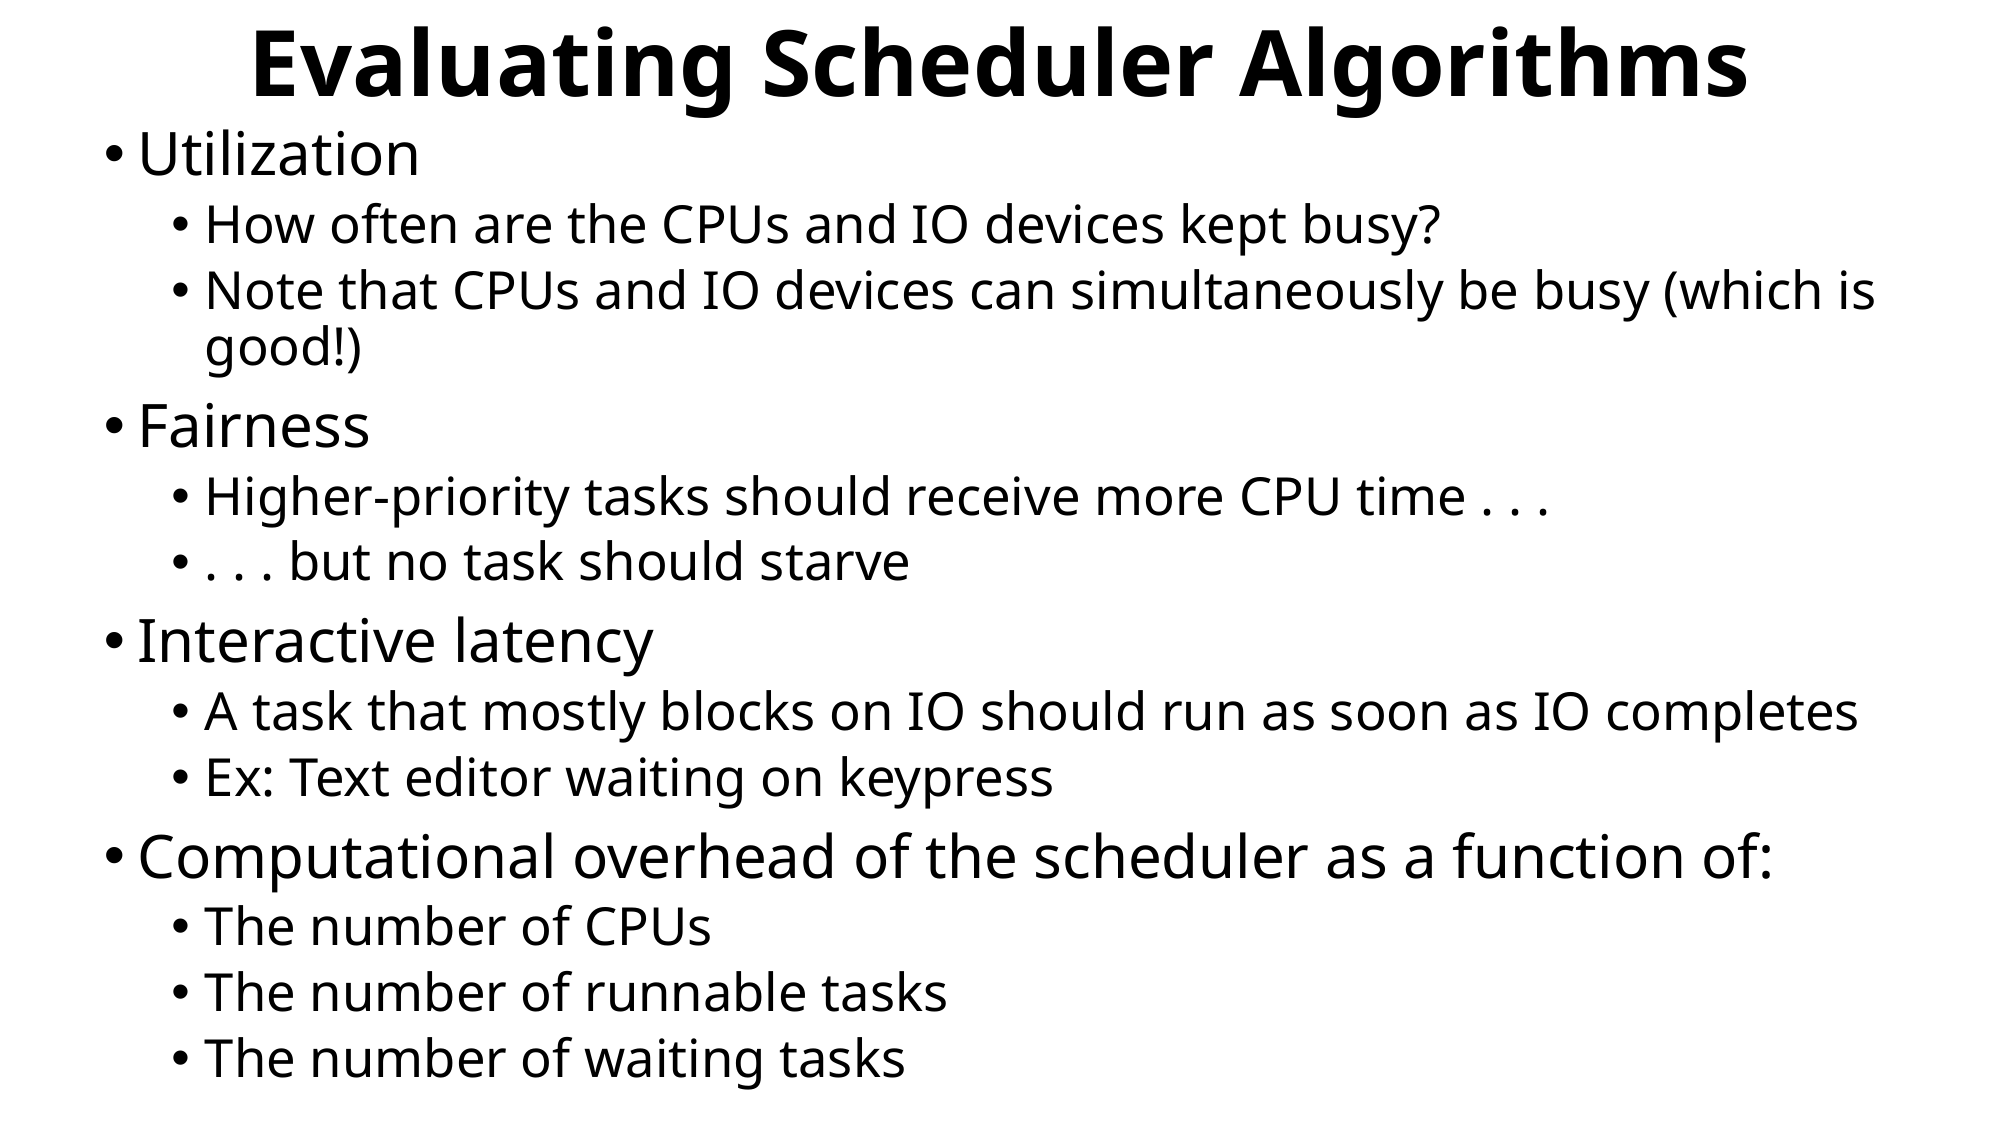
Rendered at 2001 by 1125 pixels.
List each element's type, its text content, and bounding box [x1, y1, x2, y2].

list Utilization How often are the CPUs and IO devices kept busy? Note that CPUs and IO devices can simultaneously be busy (which is good!) Fairness Higher-priority tasks should receive more CPU time . . . . . . but no task should starve Interactive latency A task that mostly blocks on IO should run as soon as IO completes Ex: Text editor waiting on keypress Computational overhead of the scheduler as a function of: The number of CPUs The number of runnable tasks The number of waiting tasks [88, 116, 1962, 1109]
title Evaluating Scheduler Algorithms [137, 2, 1863, 116]
